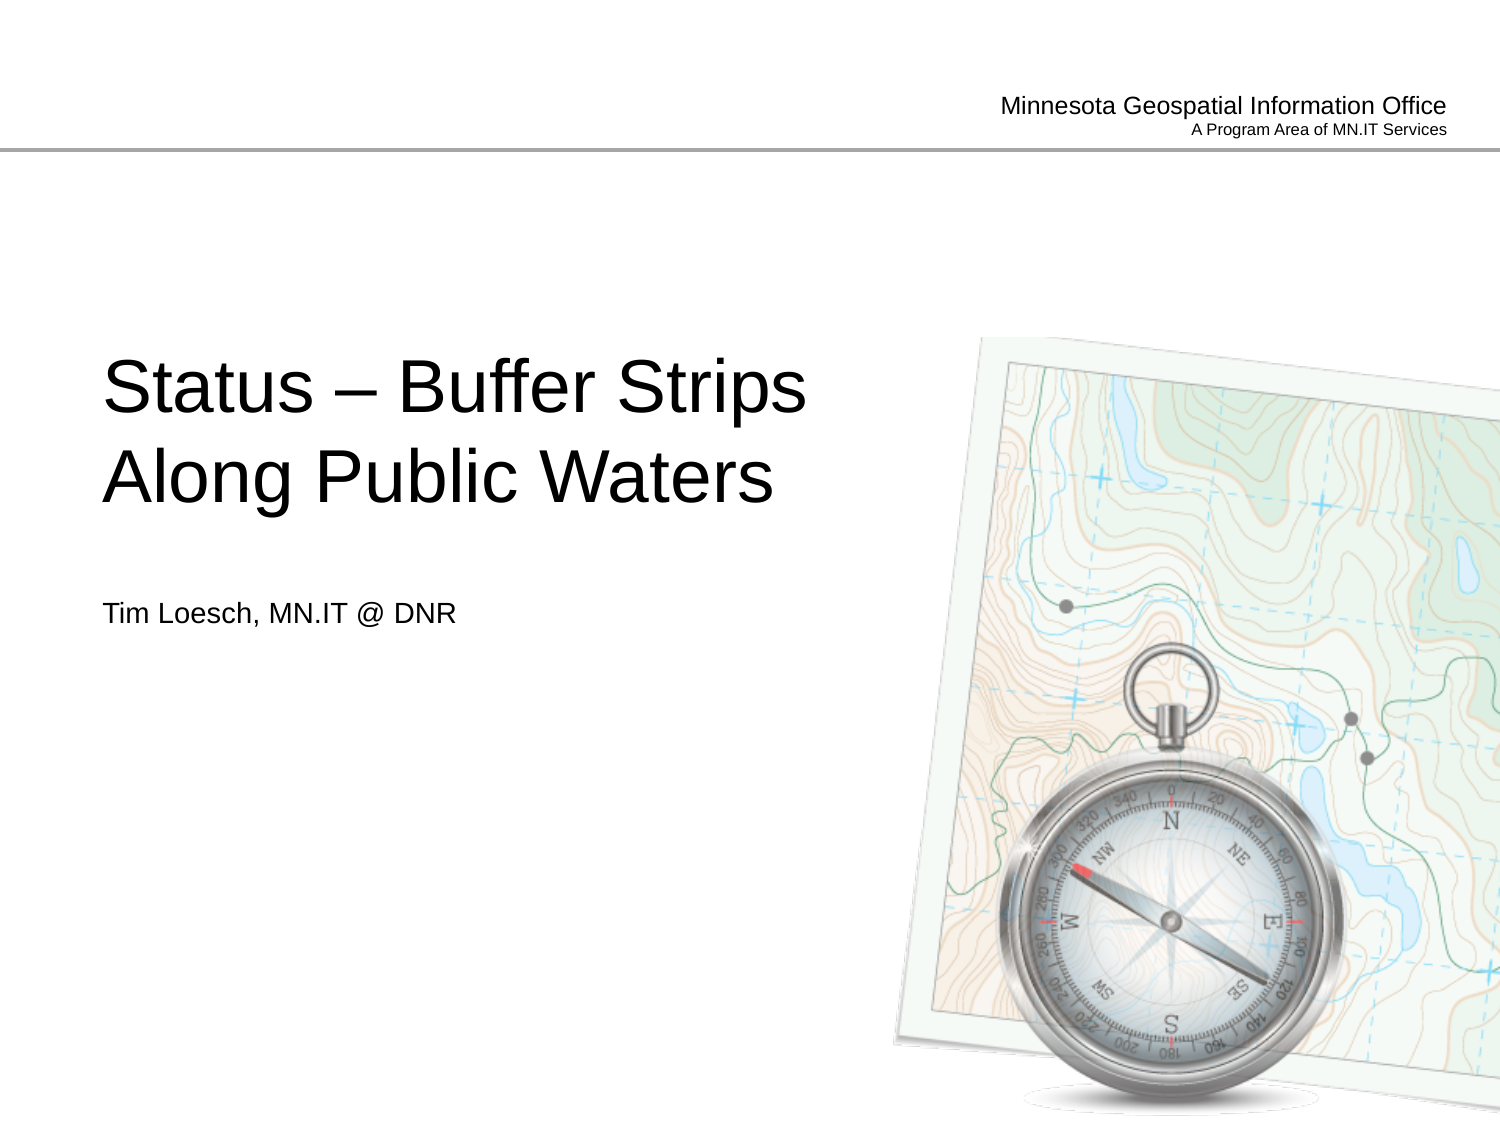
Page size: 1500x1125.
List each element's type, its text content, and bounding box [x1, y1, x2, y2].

list Tim Loesch, MN.IT @ DNR [87, 587, 913, 875]
title Status – Buffer Strips Along Public Waters [87, 299, 950, 525]
picture [872, 337, 1500, 1125]
